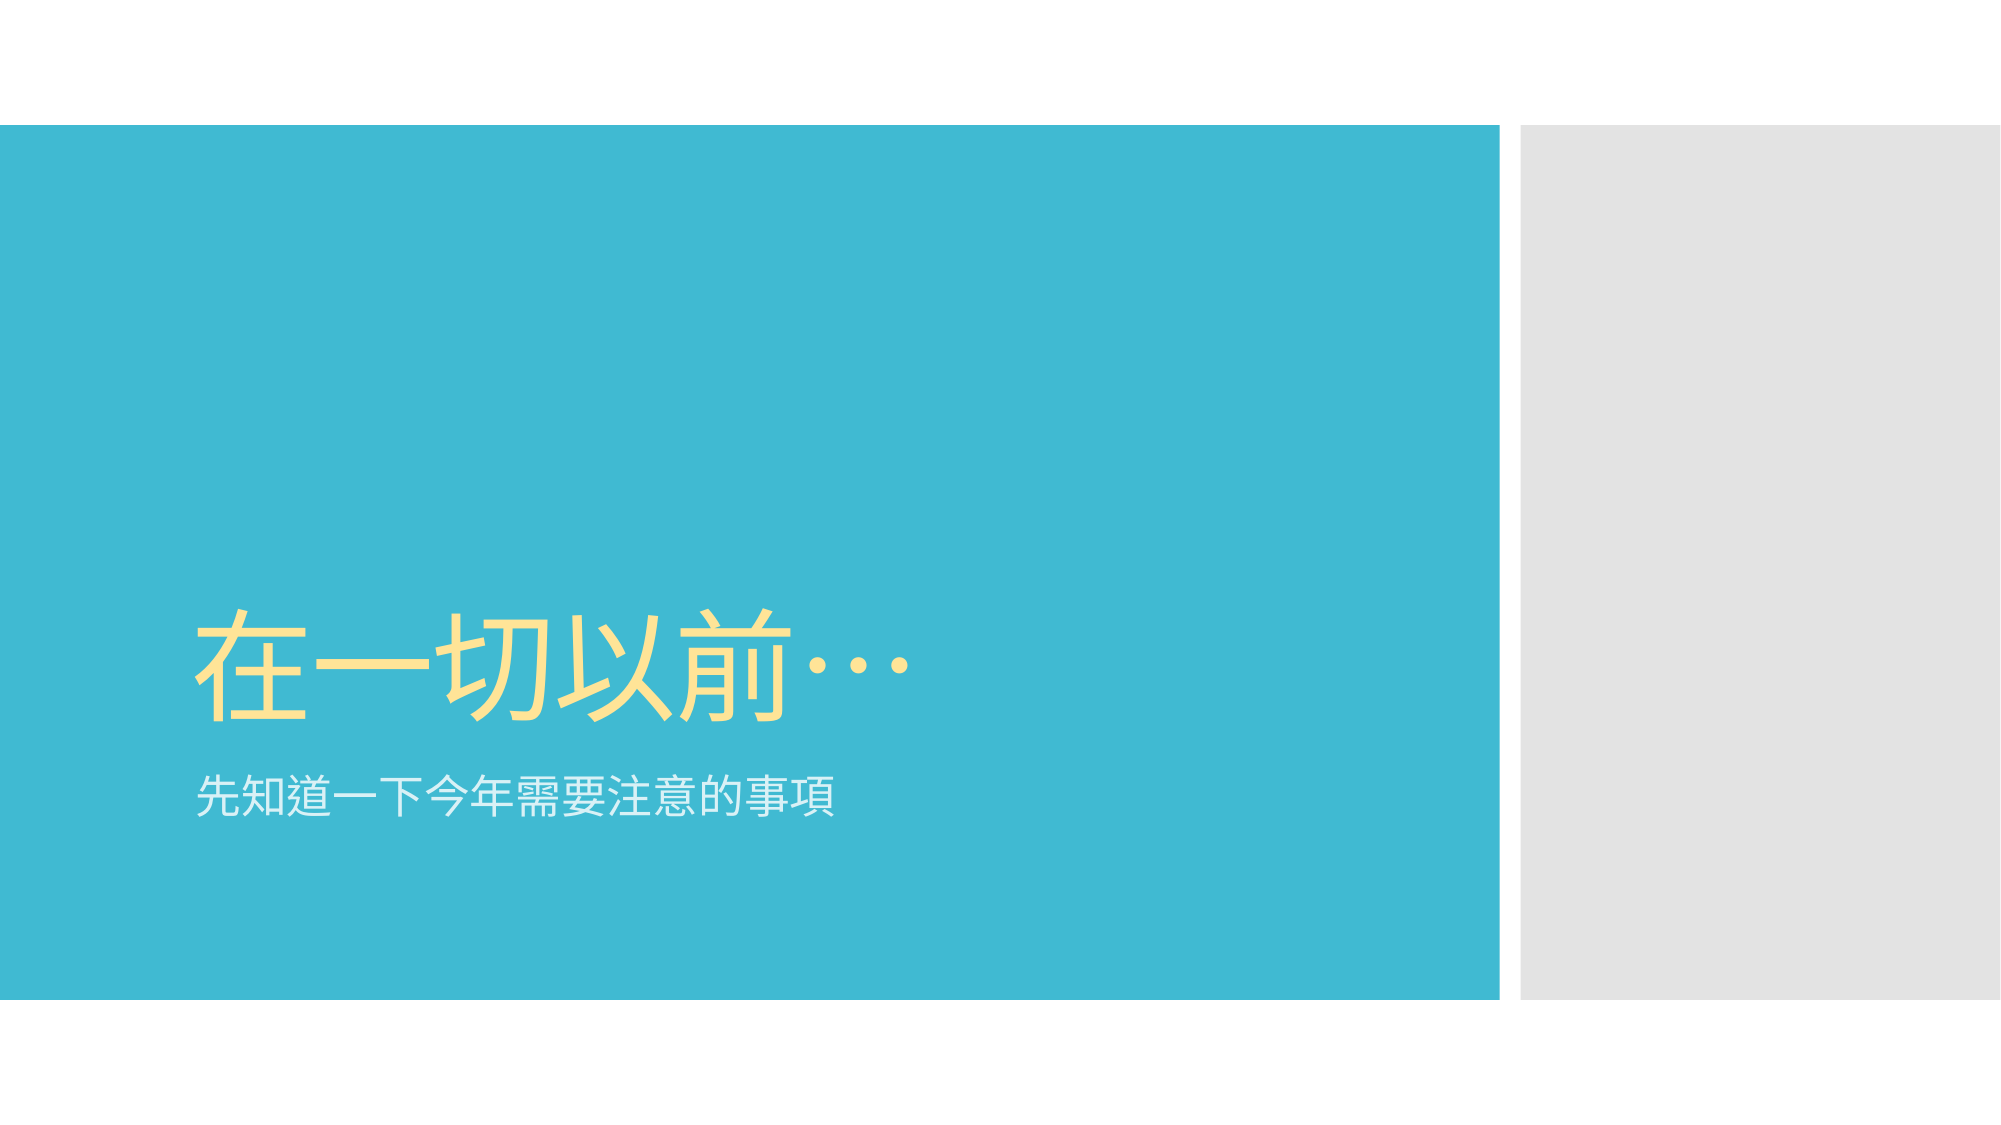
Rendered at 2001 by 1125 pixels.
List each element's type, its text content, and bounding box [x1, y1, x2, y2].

title 在一切以前… [175, 213, 1376, 747]
subtitle 先知道一下今年需要注意的事項 [180, 766, 1381, 917]
